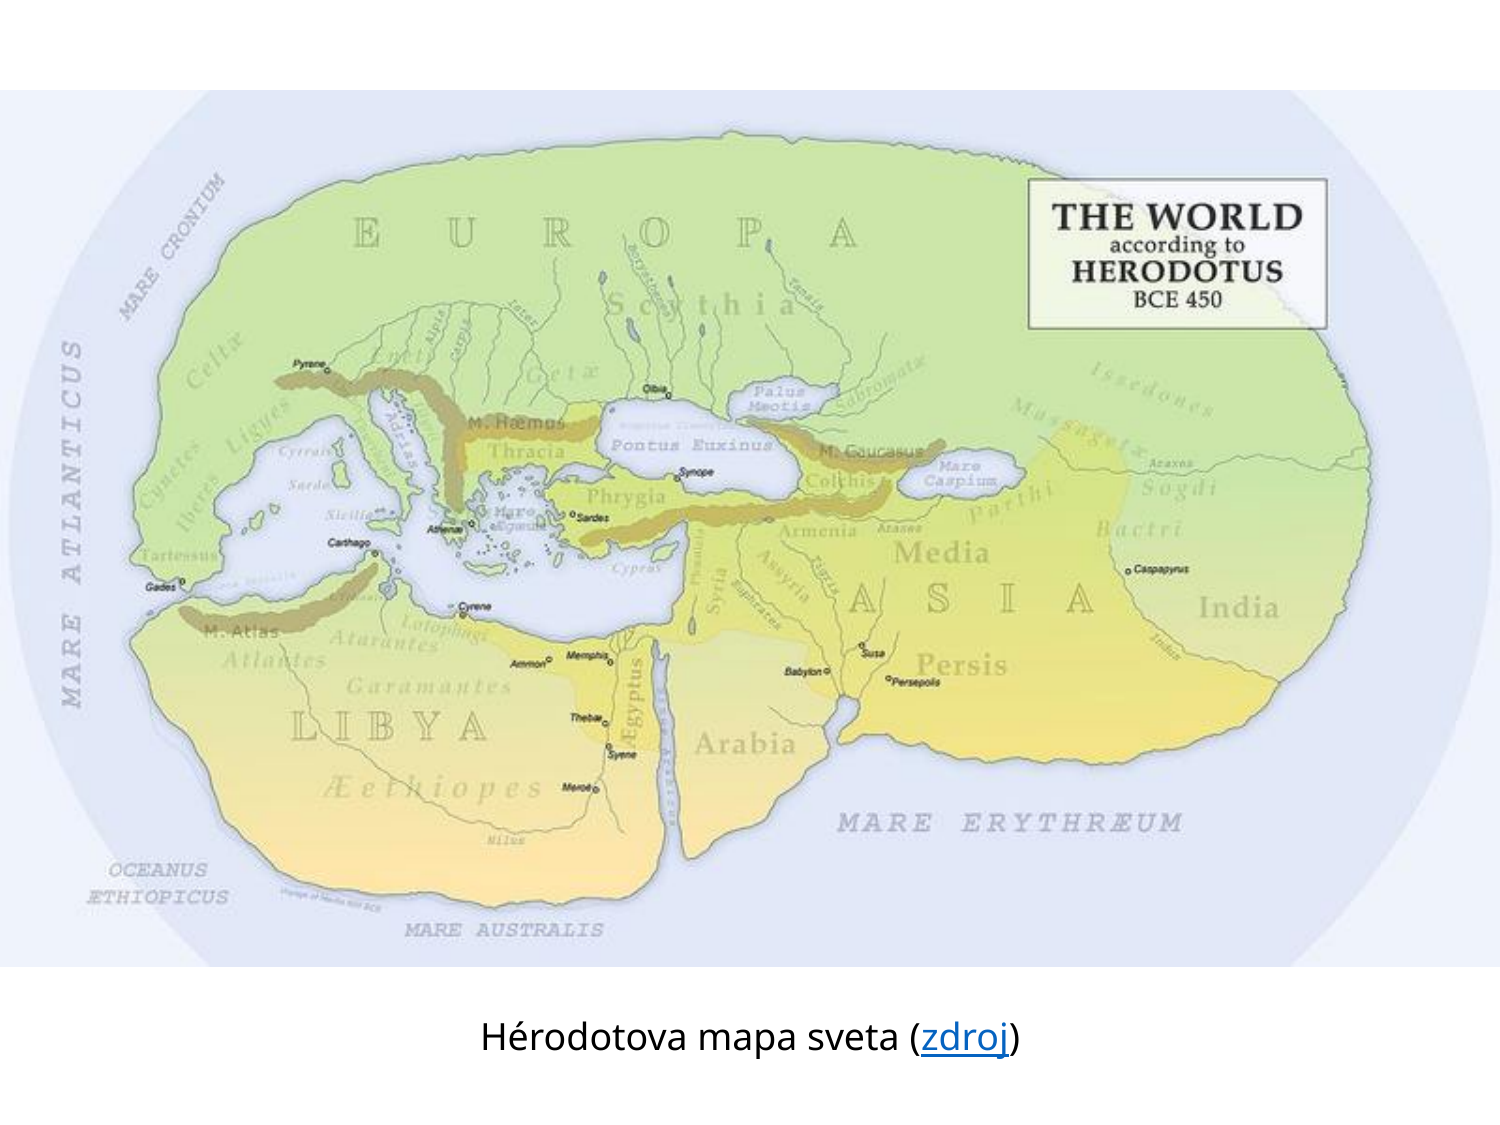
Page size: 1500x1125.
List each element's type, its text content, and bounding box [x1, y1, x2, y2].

picture [0, 90, 1500, 967]
text_box Hérodotova mapa sveta (zdroj) [375, 1006, 1126, 1072]
